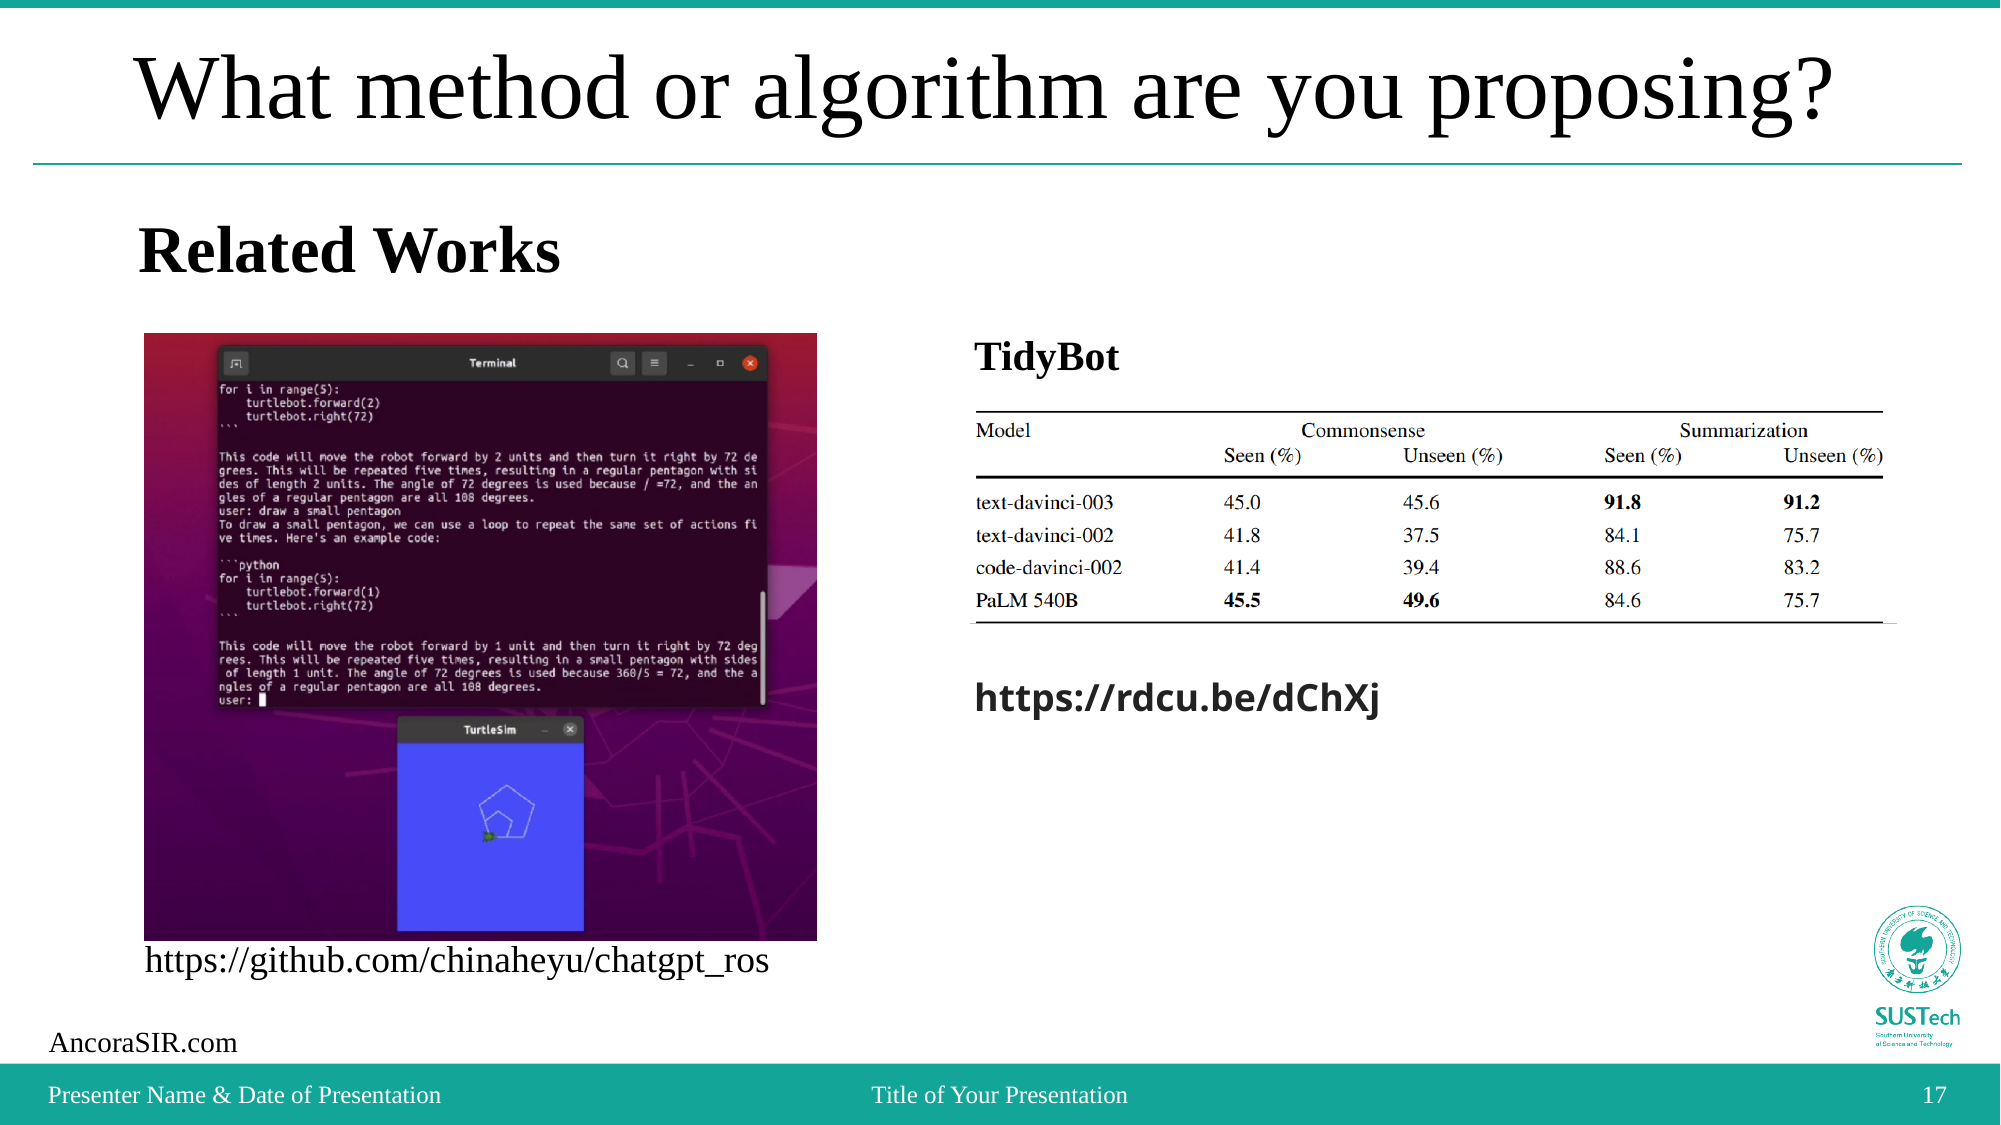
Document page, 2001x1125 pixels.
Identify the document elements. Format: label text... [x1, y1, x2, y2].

title What method or algorithm are you proposing? [32, 12, 1962, 165]
picture [969, 403, 1897, 624]
footer Title of Your Presentation [761, 1063, 1238, 1124]
text_box TidyBot [959, 321, 1679, 386]
text_box https://github.com/chinaheyu/chatgpt_ros [130, 927, 849, 1032]
text_box Related Works [123, 197, 687, 293]
text_box https://rdcu.be/dChXj [959, 666, 1553, 726]
picture [144, 333, 817, 941]
slide_number 7 [1238, 1063, 1962, 1124]
slide_number Presenter Name & Date of Presentation [32, 1063, 761, 1124]
